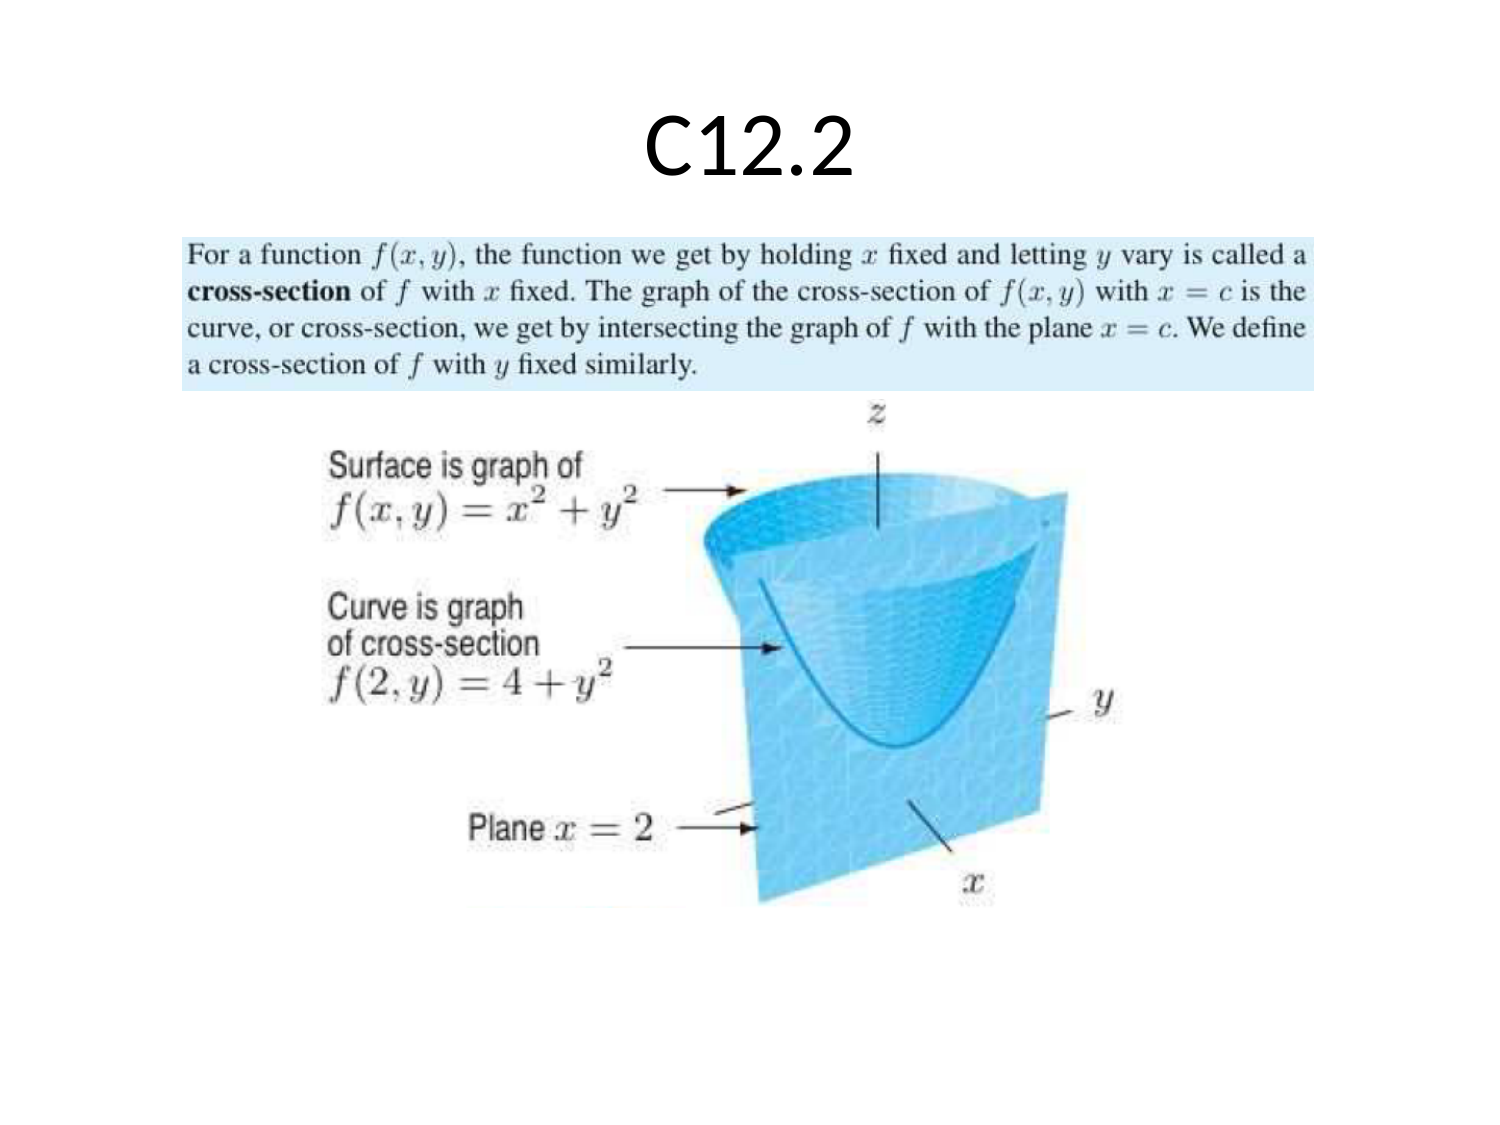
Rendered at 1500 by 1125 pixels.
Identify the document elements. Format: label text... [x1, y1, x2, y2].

title C12.2 [75, 45, 1425, 233]
picture [182, 237, 1315, 391]
picture [313, 399, 1126, 909]
